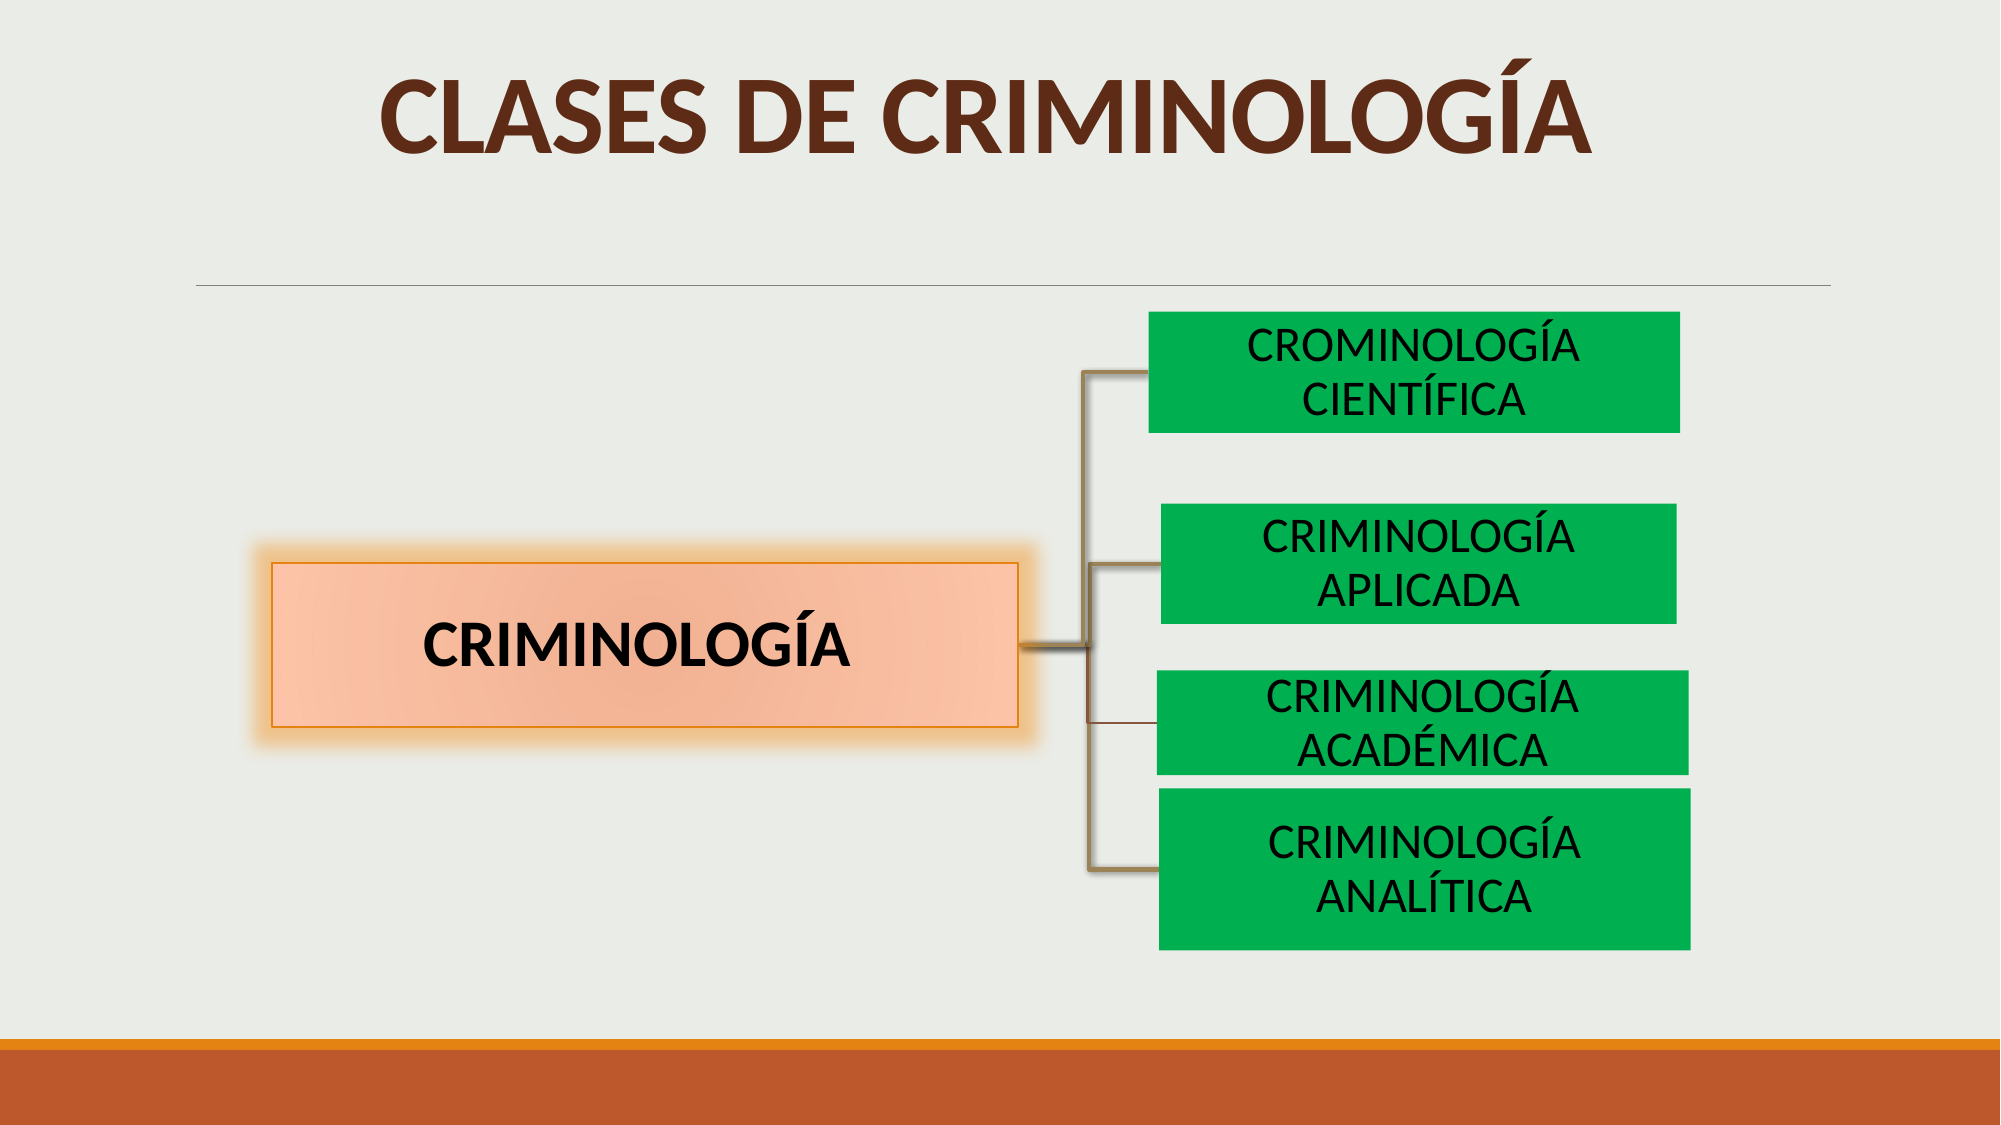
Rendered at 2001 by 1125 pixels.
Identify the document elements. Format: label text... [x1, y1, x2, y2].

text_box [83, 207, 1913, 1064]
text_box CLASES DE CRIMINOLOGÍA [83, 40, 1913, 177]
